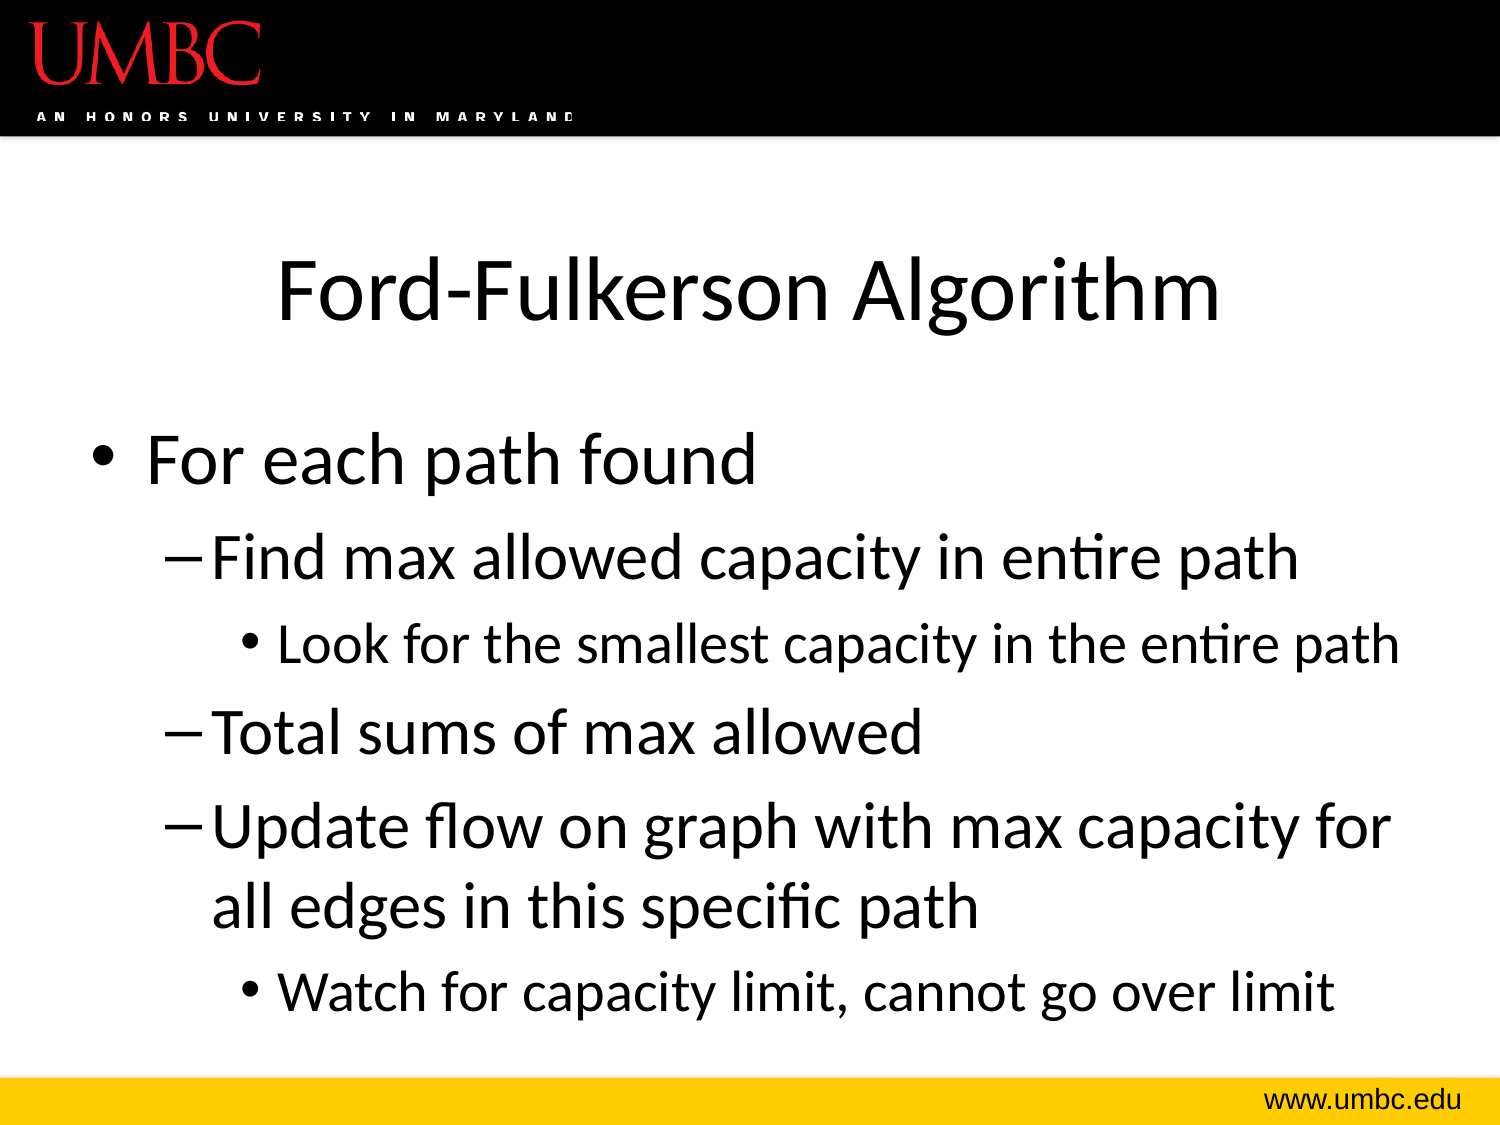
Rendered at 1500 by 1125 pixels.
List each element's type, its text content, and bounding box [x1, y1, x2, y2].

title Ford-Fulkerson Algorithm [75, 190, 1425, 378]
list For each path found Find max allowed capacity in entire path Look for the smallest capacity in the entire path Total sums of max allowed Update flow on graph with max capacity for all edges in this specific path Watch for capacity limit, cannot go over limit [75, 402, 1425, 1005]
